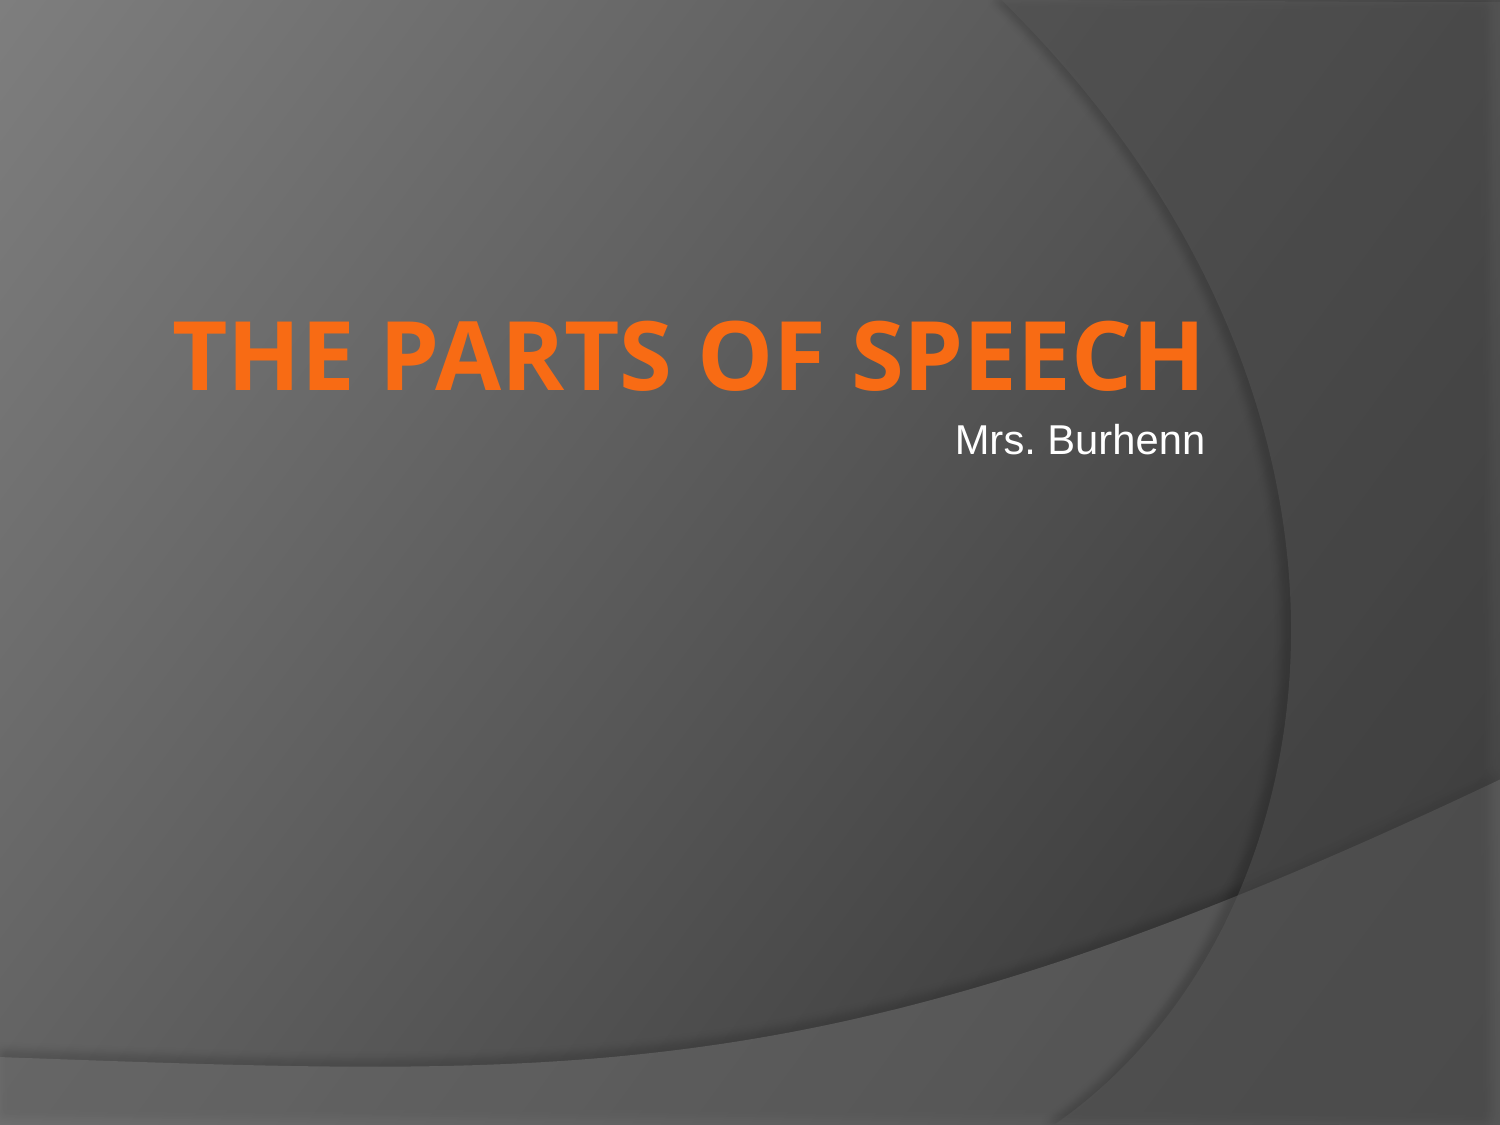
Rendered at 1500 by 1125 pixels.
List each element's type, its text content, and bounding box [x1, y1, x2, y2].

subtitle Mrs. Burhenn [150, 174, 1213, 463]
title The Parts of Speech [150, 463, 1213, 665]
